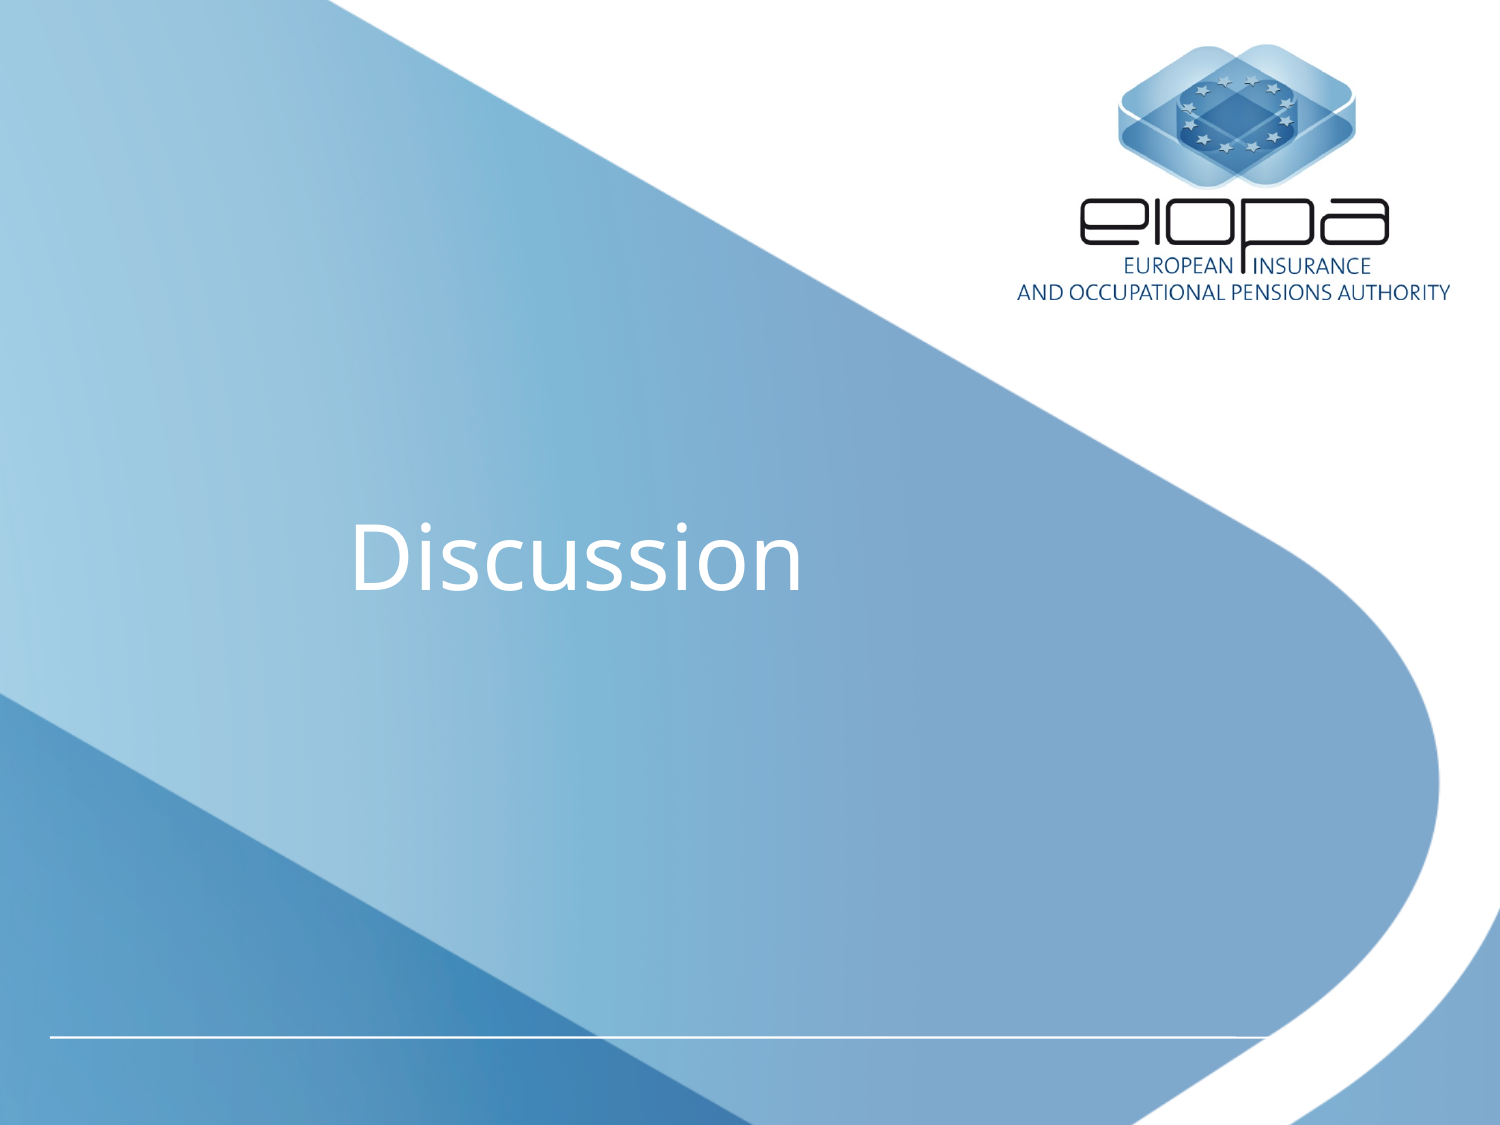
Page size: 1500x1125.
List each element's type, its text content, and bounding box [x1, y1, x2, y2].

picture [0, 0, 1500, 1125]
title Discussion [0, 420, 1258, 609]
